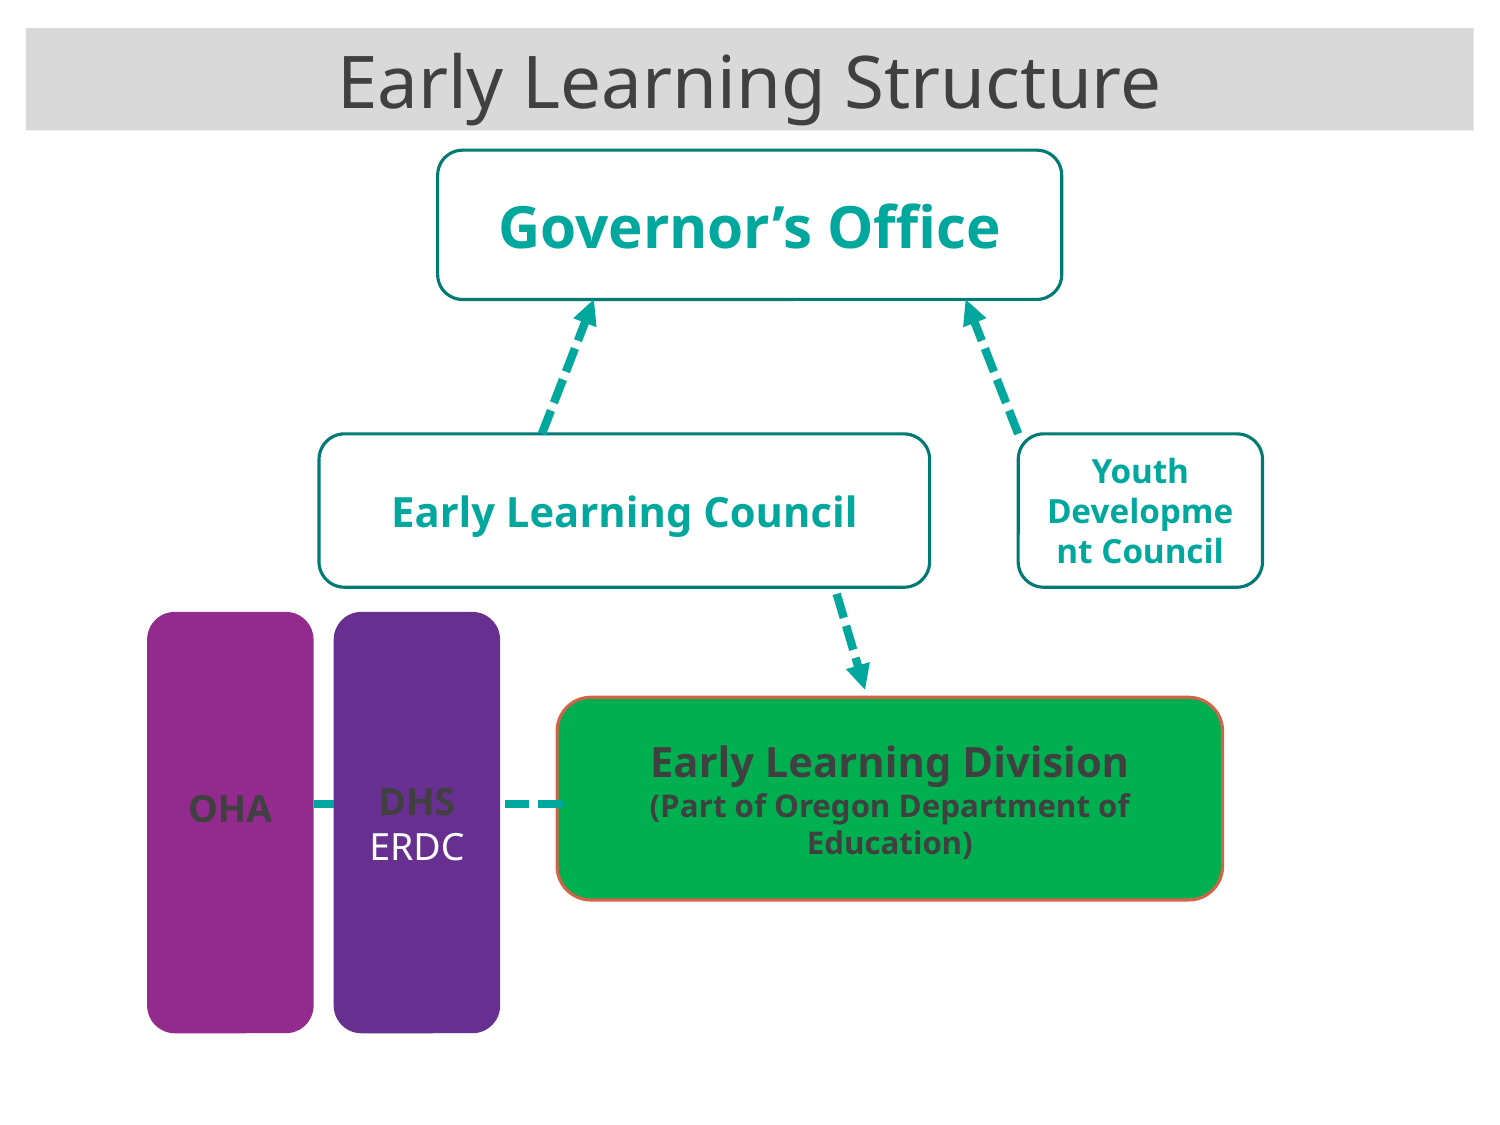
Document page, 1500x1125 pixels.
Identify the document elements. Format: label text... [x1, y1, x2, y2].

text_box Youth Development Council [1016, 432, 1265, 589]
text_box OHA [145, 610, 316, 1035]
text_box Governor’s Office [436, 148, 1064, 302]
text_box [541, 299, 595, 435]
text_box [836, 593, 866, 690]
title Early Learning Structure [25, 28, 1474, 131]
text_box Early Learning Council [317, 432, 932, 589]
text_box DHS ERDC [332, 610, 502, 1035]
text_box Early Learning Division (Part of Oregon Department of Education) [555, 695, 1225, 902]
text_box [965, 299, 1019, 435]
